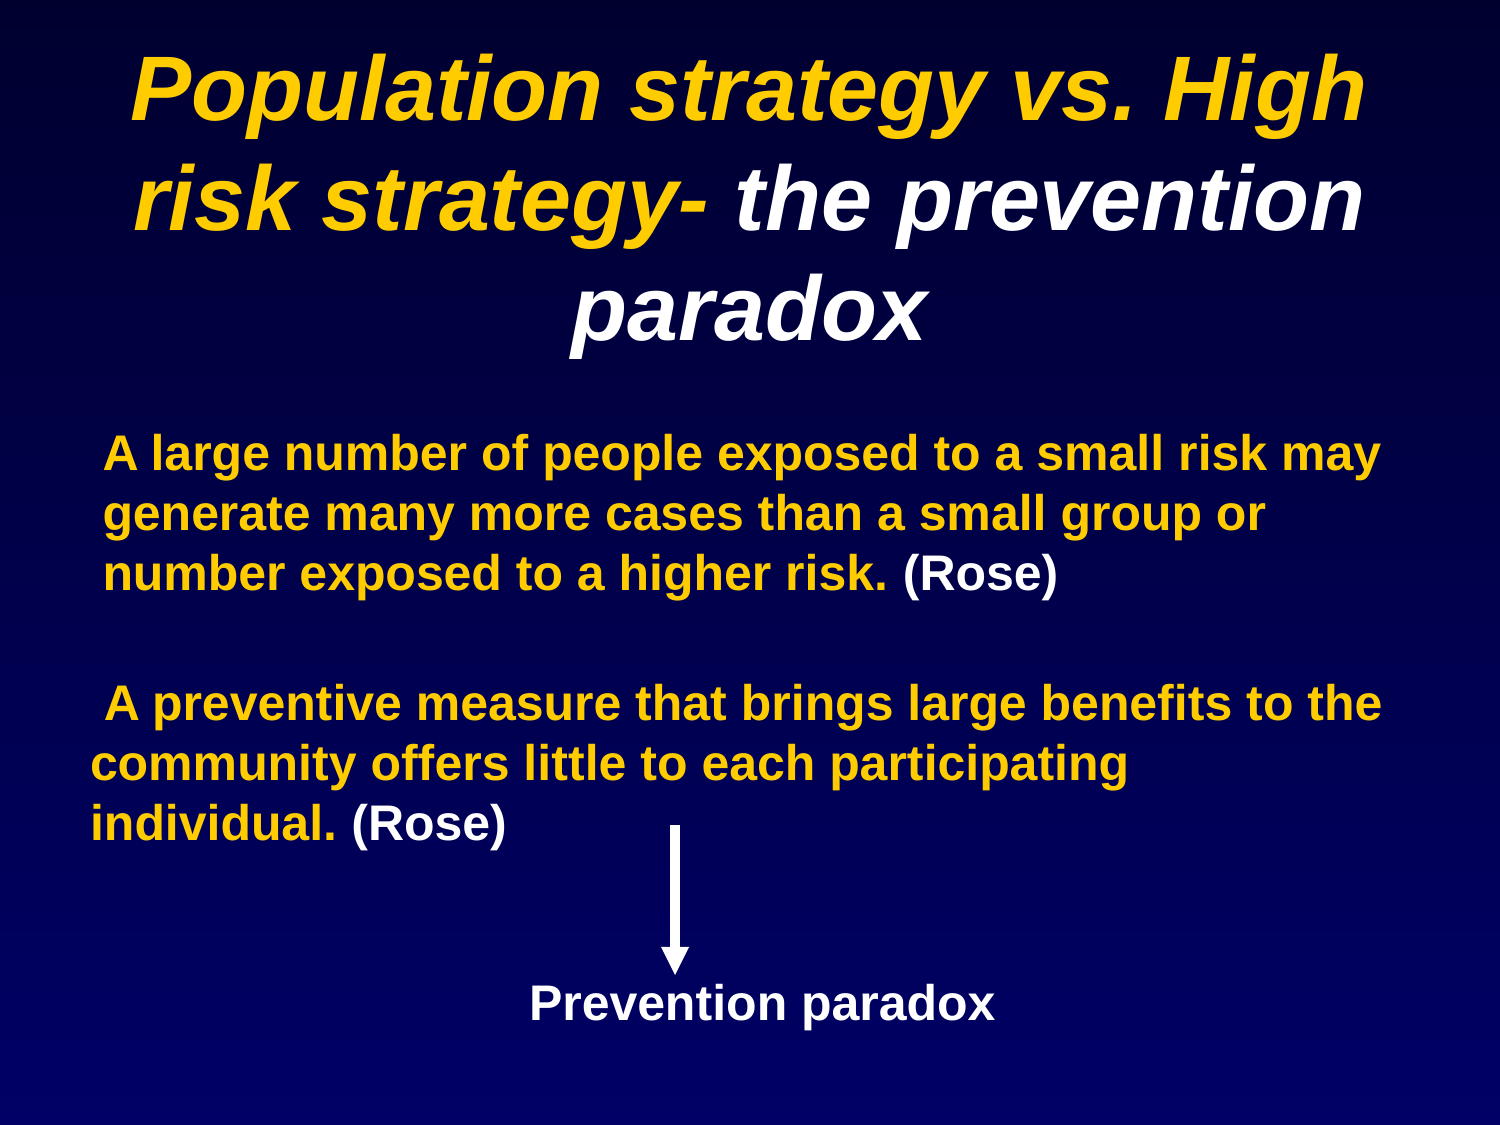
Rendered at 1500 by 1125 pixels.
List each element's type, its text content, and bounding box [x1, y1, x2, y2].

text_box A preventive measure that brings large benefits to the community offers little to each participating individual. (Rose) [74, 662, 1414, 858]
title Population strategy vs. High risk strategy- the prevention paradox [75, 99, 1425, 288]
text_box A large number of people exposed to a small risk may generate many more cases than a small group or number exposed to a higher risk. (Rose) [87, 412, 1425, 608]
text_box Prevention paradox [462, 962, 1063, 1038]
